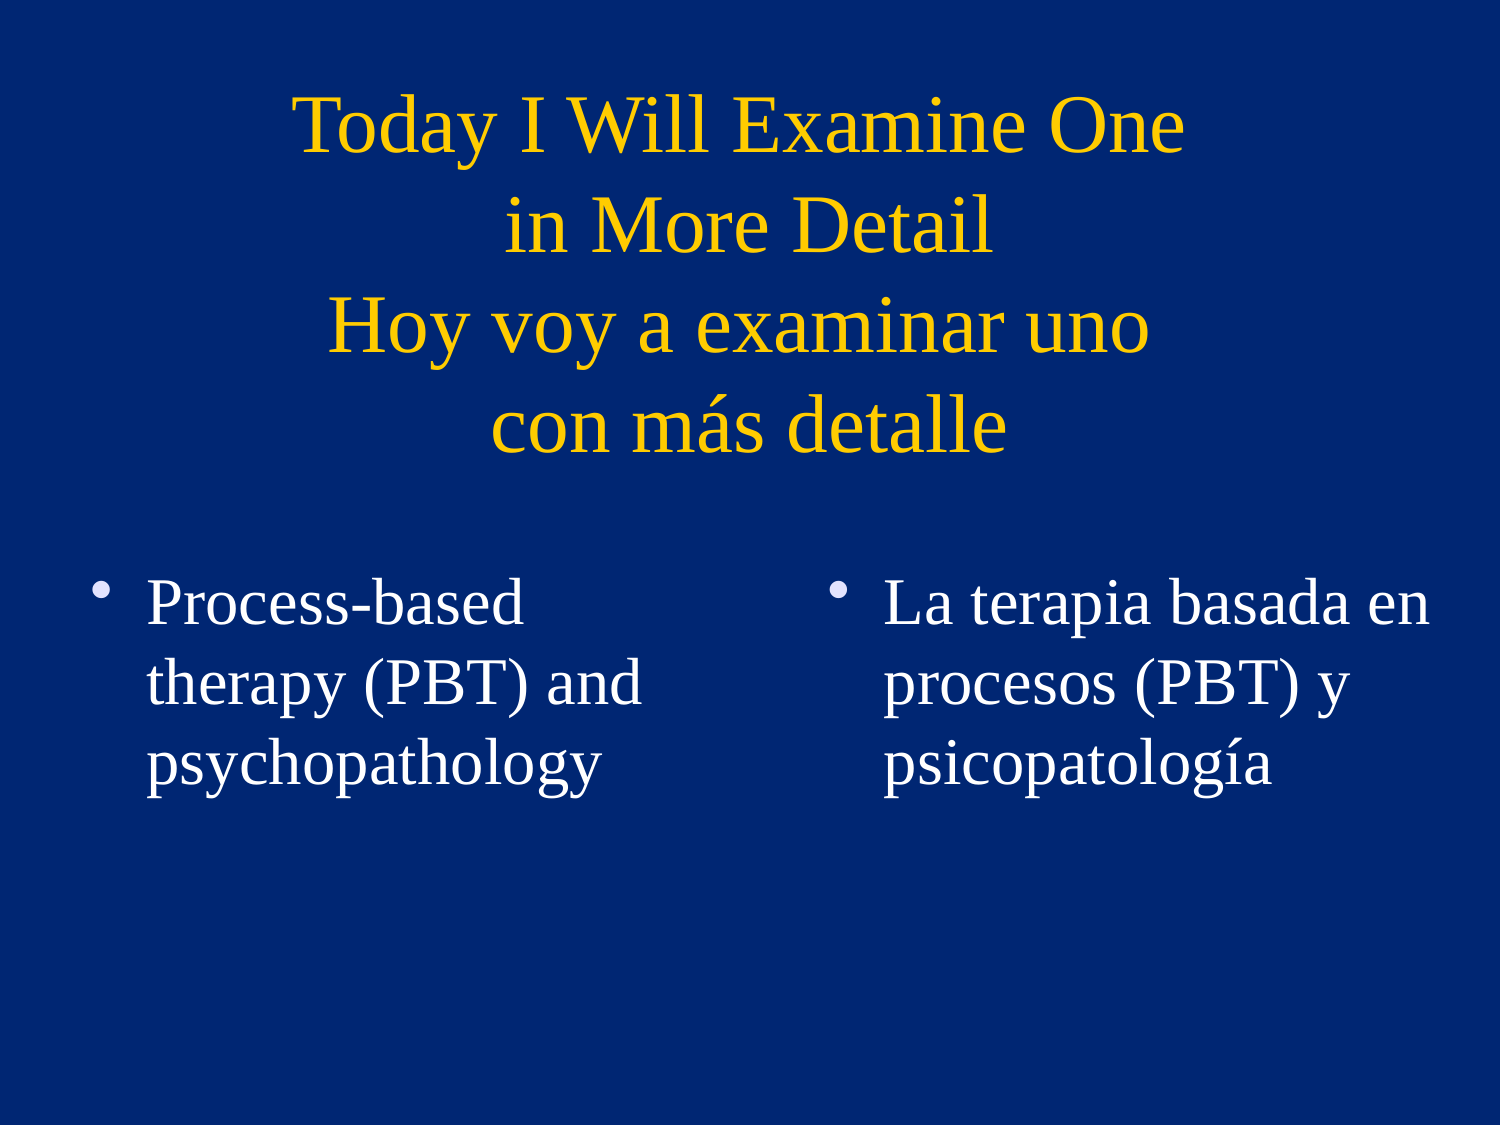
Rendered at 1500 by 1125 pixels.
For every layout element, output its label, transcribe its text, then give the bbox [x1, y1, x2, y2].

list Process-based therapy (PBT) and psychopathology [74, 549, 713, 876]
text_box La terapia basada en procesos (PBT) y psicopatología [812, 549, 1450, 875]
title Today I Will Examine One in More Detail Hoy voy a examinar uno con más detalle [74, 174, 1426, 363]
